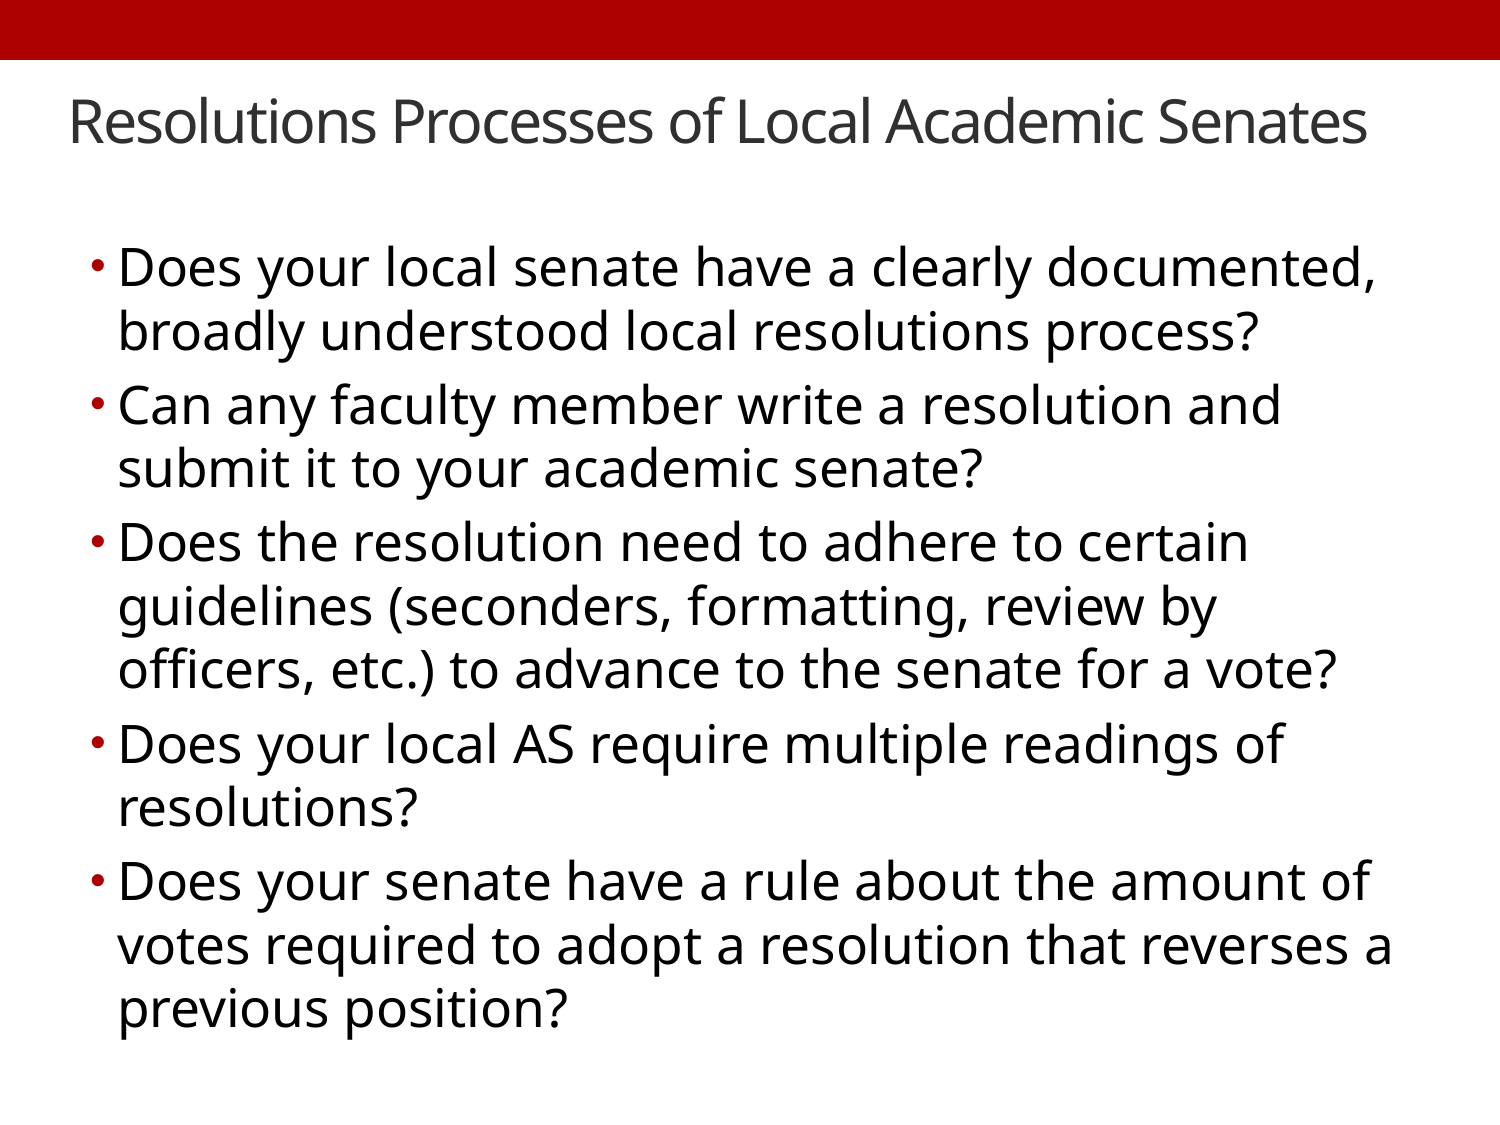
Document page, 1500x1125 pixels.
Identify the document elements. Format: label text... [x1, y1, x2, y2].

list Does your local senate have a clearly documented, broadly understood local resolutions process? Can any faculty member write a resolution and submit it to your academic senate? Does the resolution need to adhere to certain guidelines (seconders, formatting, review by officers, etc.) to advance to the senate for a vote? Does your local AS require multiple readings of resolutions? Does your senate have a rule about the amount of votes required to adopt a resolution that reverses a previous position? [75, 225, 1425, 1063]
title Resolutions Processes of Local Academic Senates [52, 37, 1403, 200]
